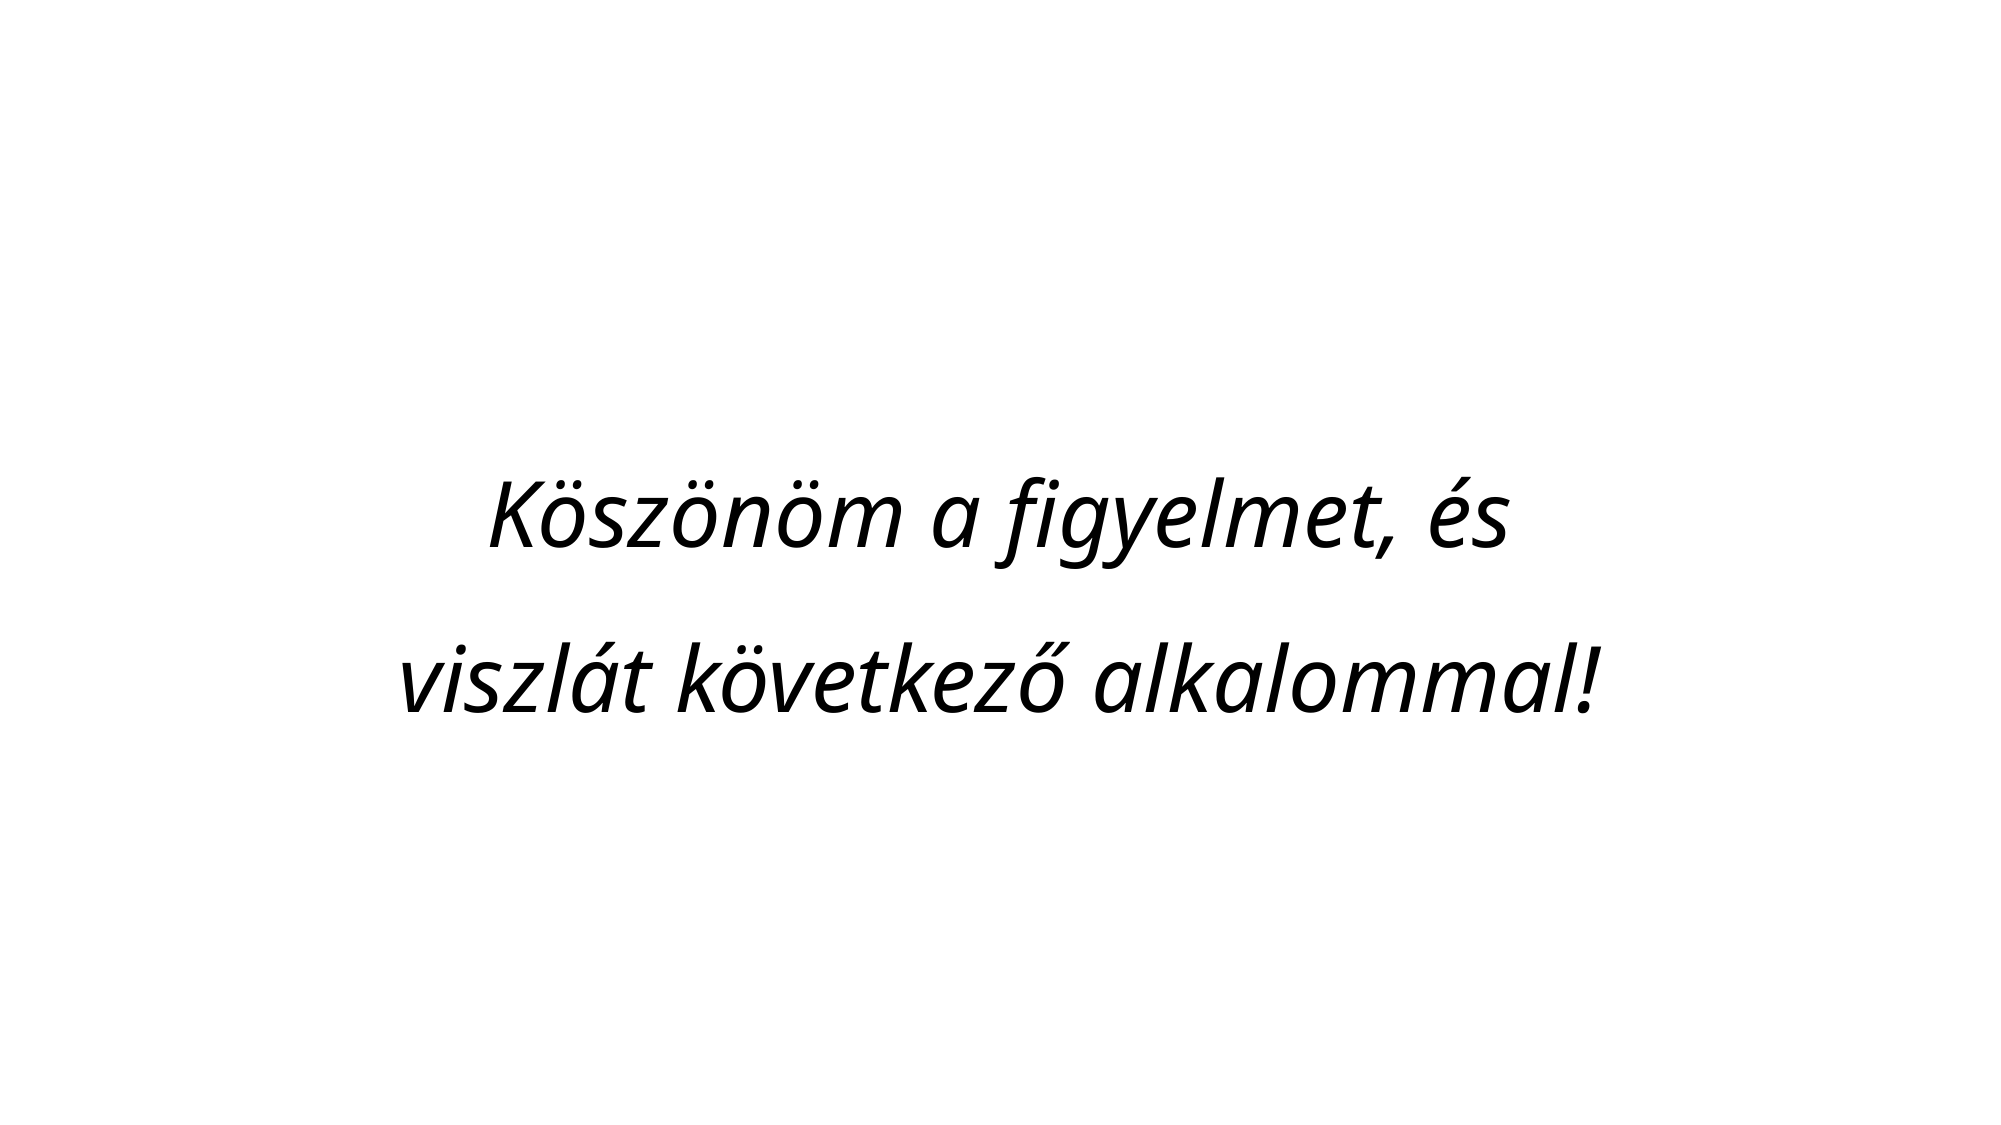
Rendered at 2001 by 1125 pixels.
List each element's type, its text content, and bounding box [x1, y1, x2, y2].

title Köszönöm a figyelmet, és viszlát következő alkalommal! [137, 341, 1863, 790]
